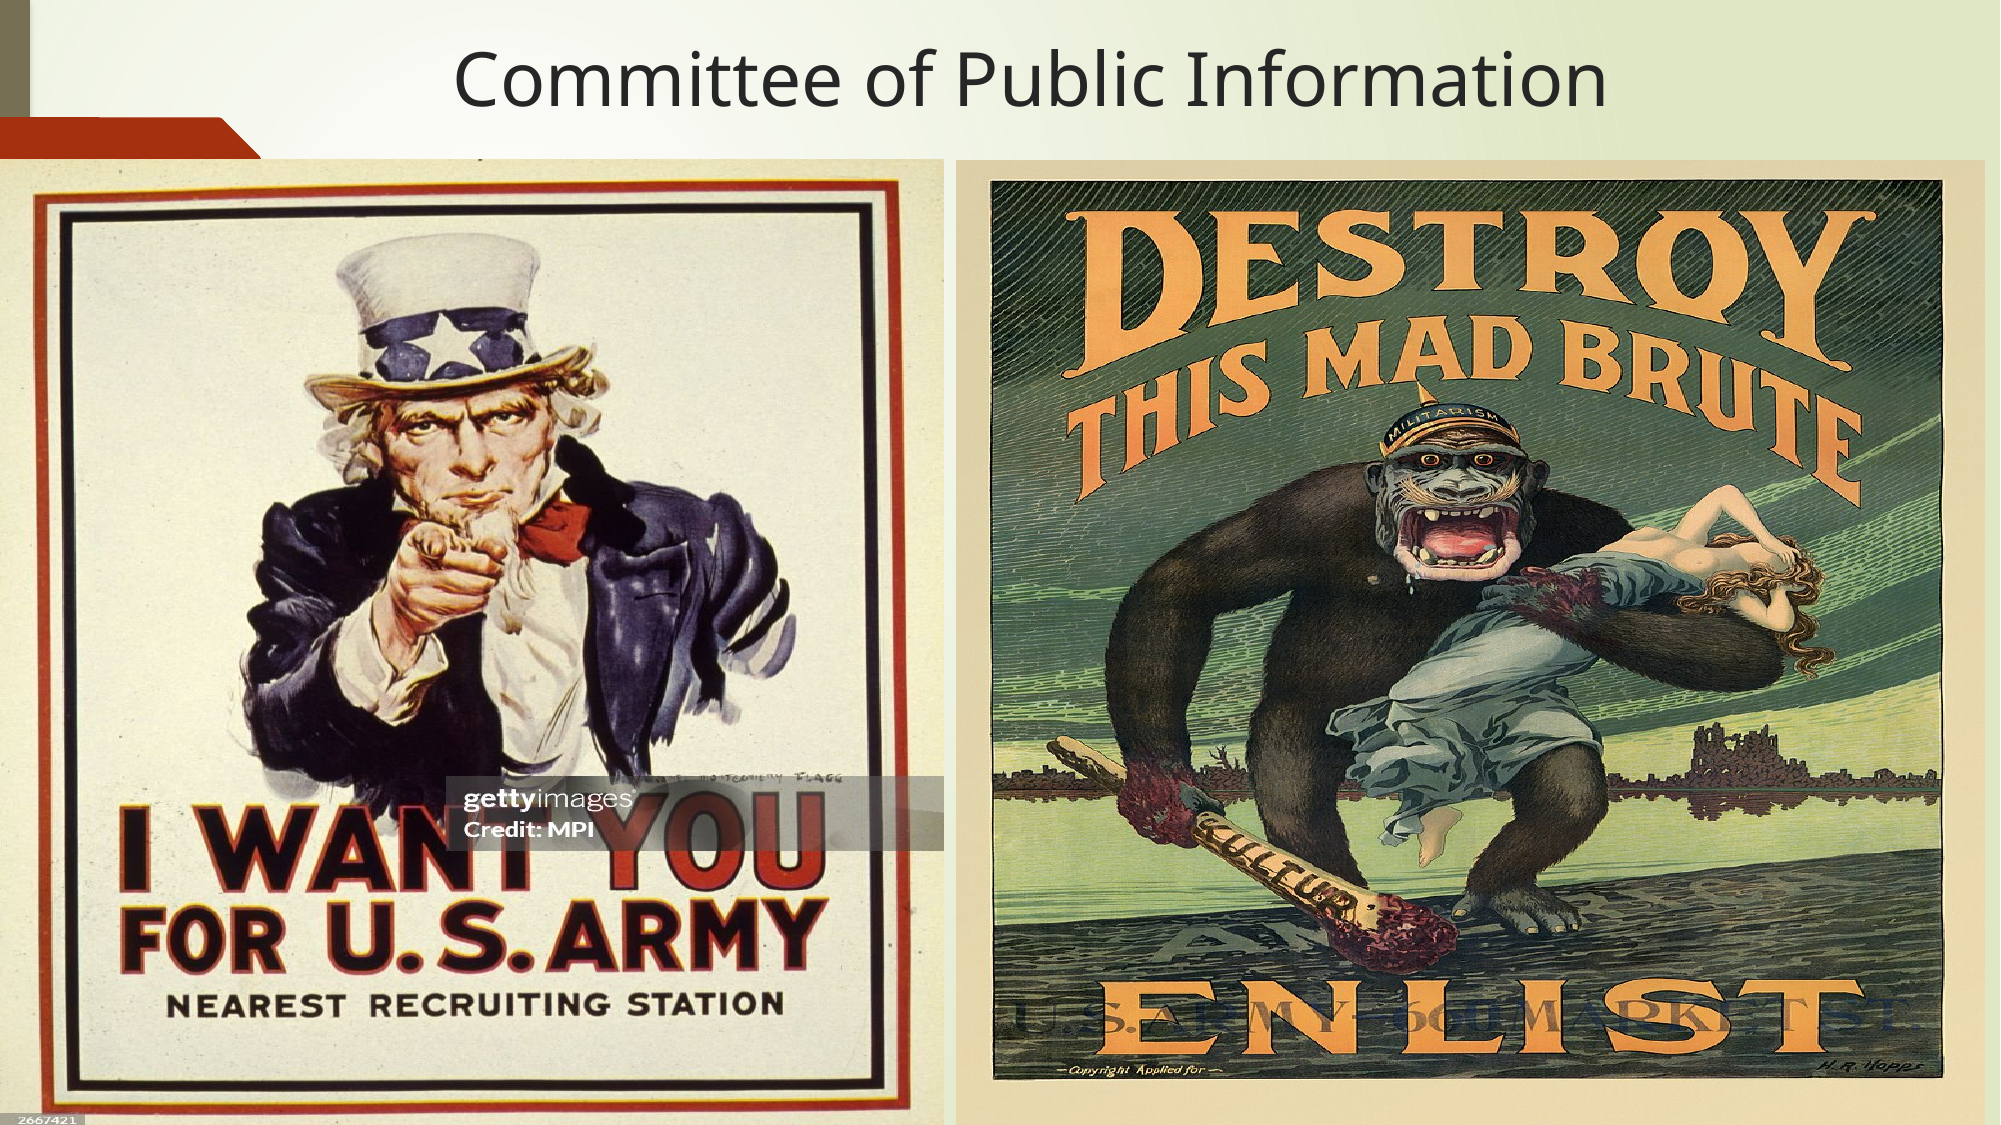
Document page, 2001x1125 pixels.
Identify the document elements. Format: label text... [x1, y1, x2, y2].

picture [956, 160, 1985, 1125]
title Committee of Public Information [437, 23, 1900, 234]
picture [0, 159, 944, 1125]
